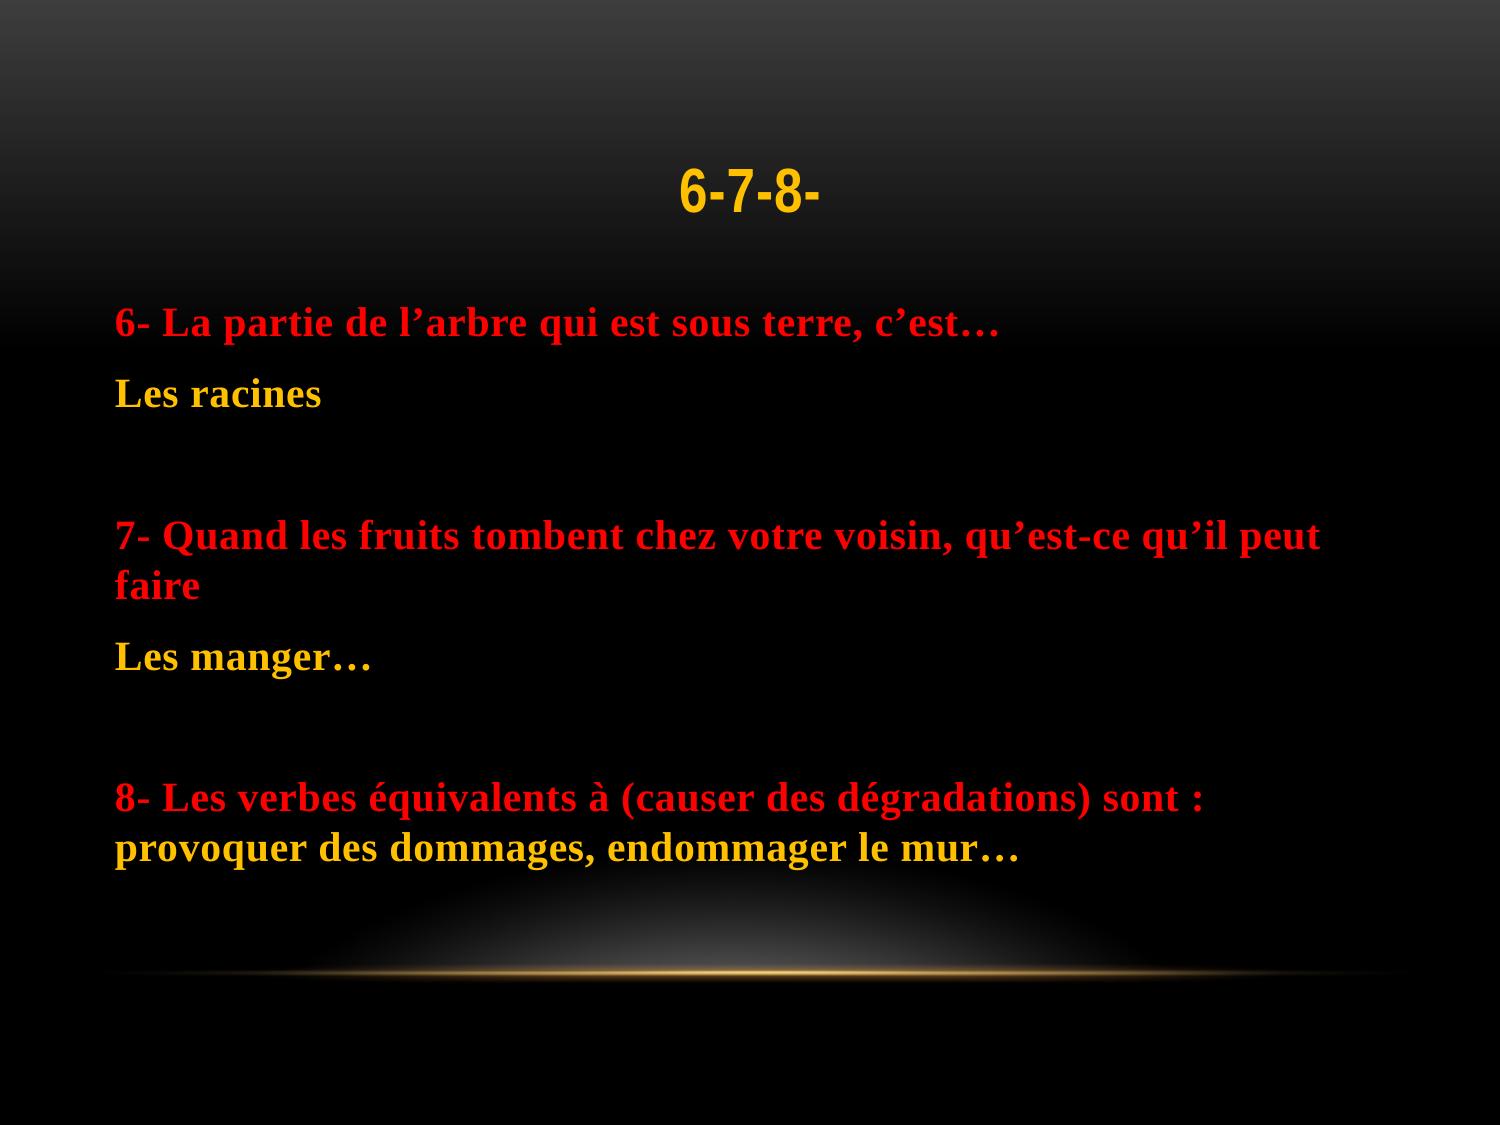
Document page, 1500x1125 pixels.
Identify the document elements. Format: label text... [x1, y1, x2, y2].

list 6- La partie de l’arbre qui est sous terre, c’est… Les racines 7- Quand les fruits tombent chez votre voisin, qu’est-ce qu’il peut faire Les manger… 8- Les verbes équivalents à (causer des dégradations) sont : provoquer des dommages, endommager le mur… [99, 287, 1400, 938]
title 6-7-8- [99, 45, 1400, 233]
picture [0, 0, 1500, 1125]
